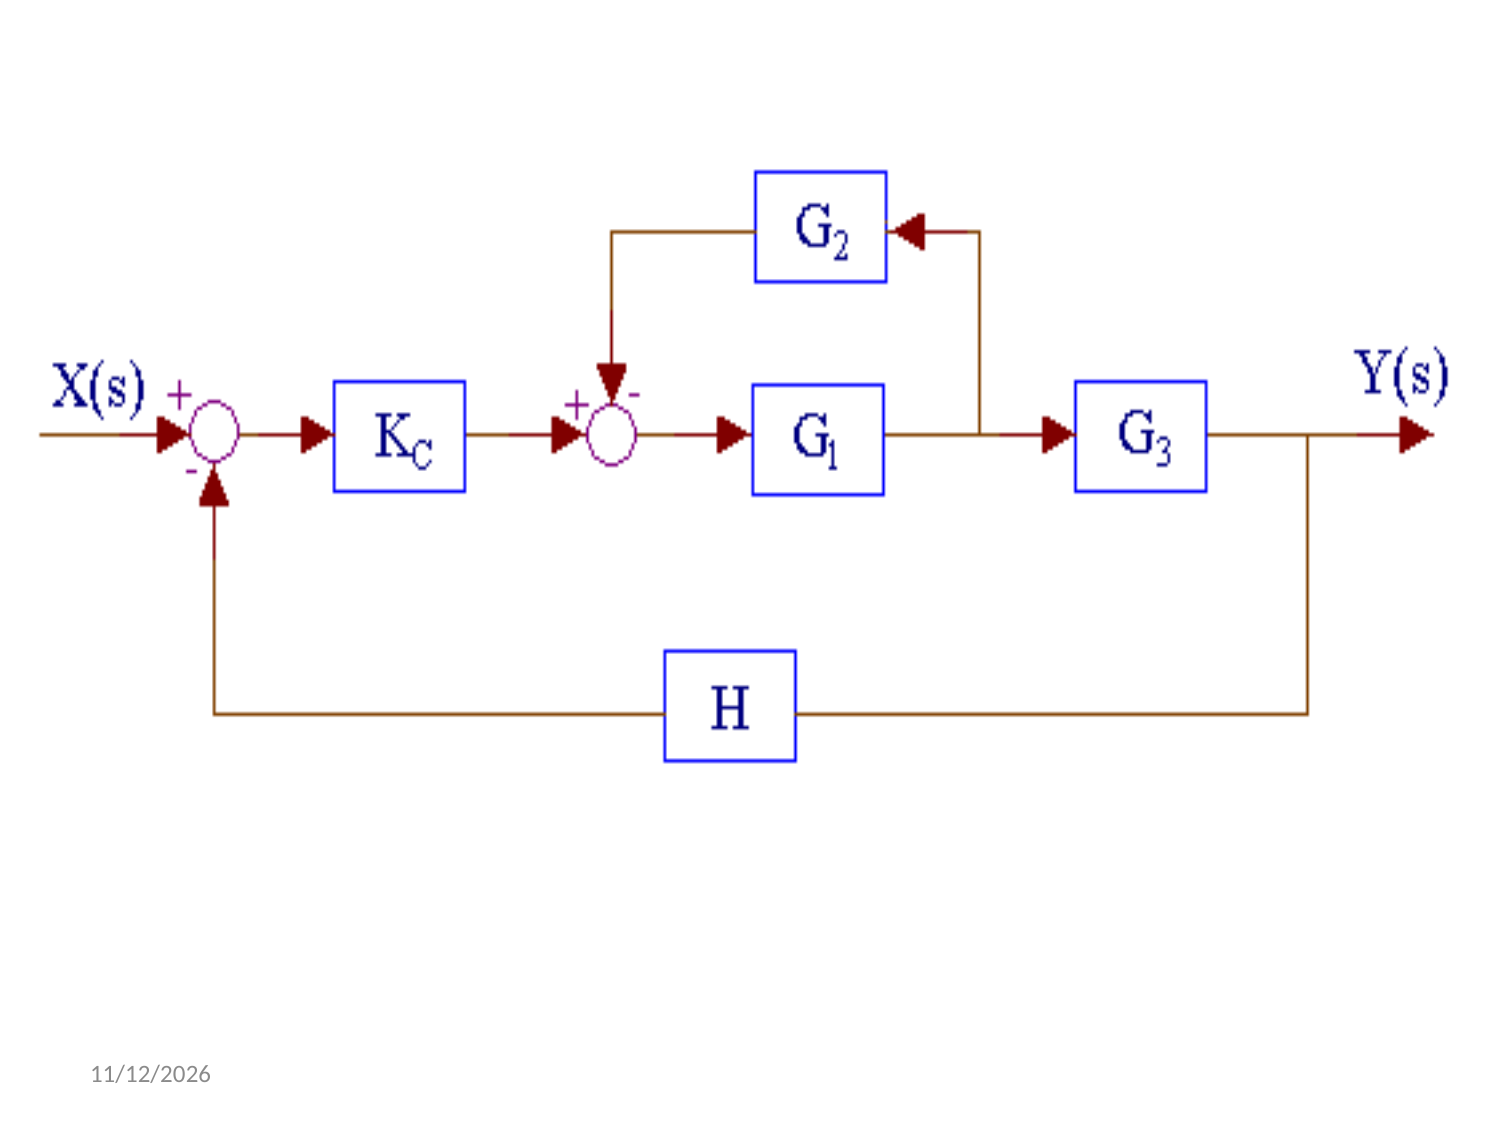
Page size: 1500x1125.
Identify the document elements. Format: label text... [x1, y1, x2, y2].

slide_number 10-Sep-18 [75, 1042, 425, 1103]
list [35, 125, 1459, 788]
